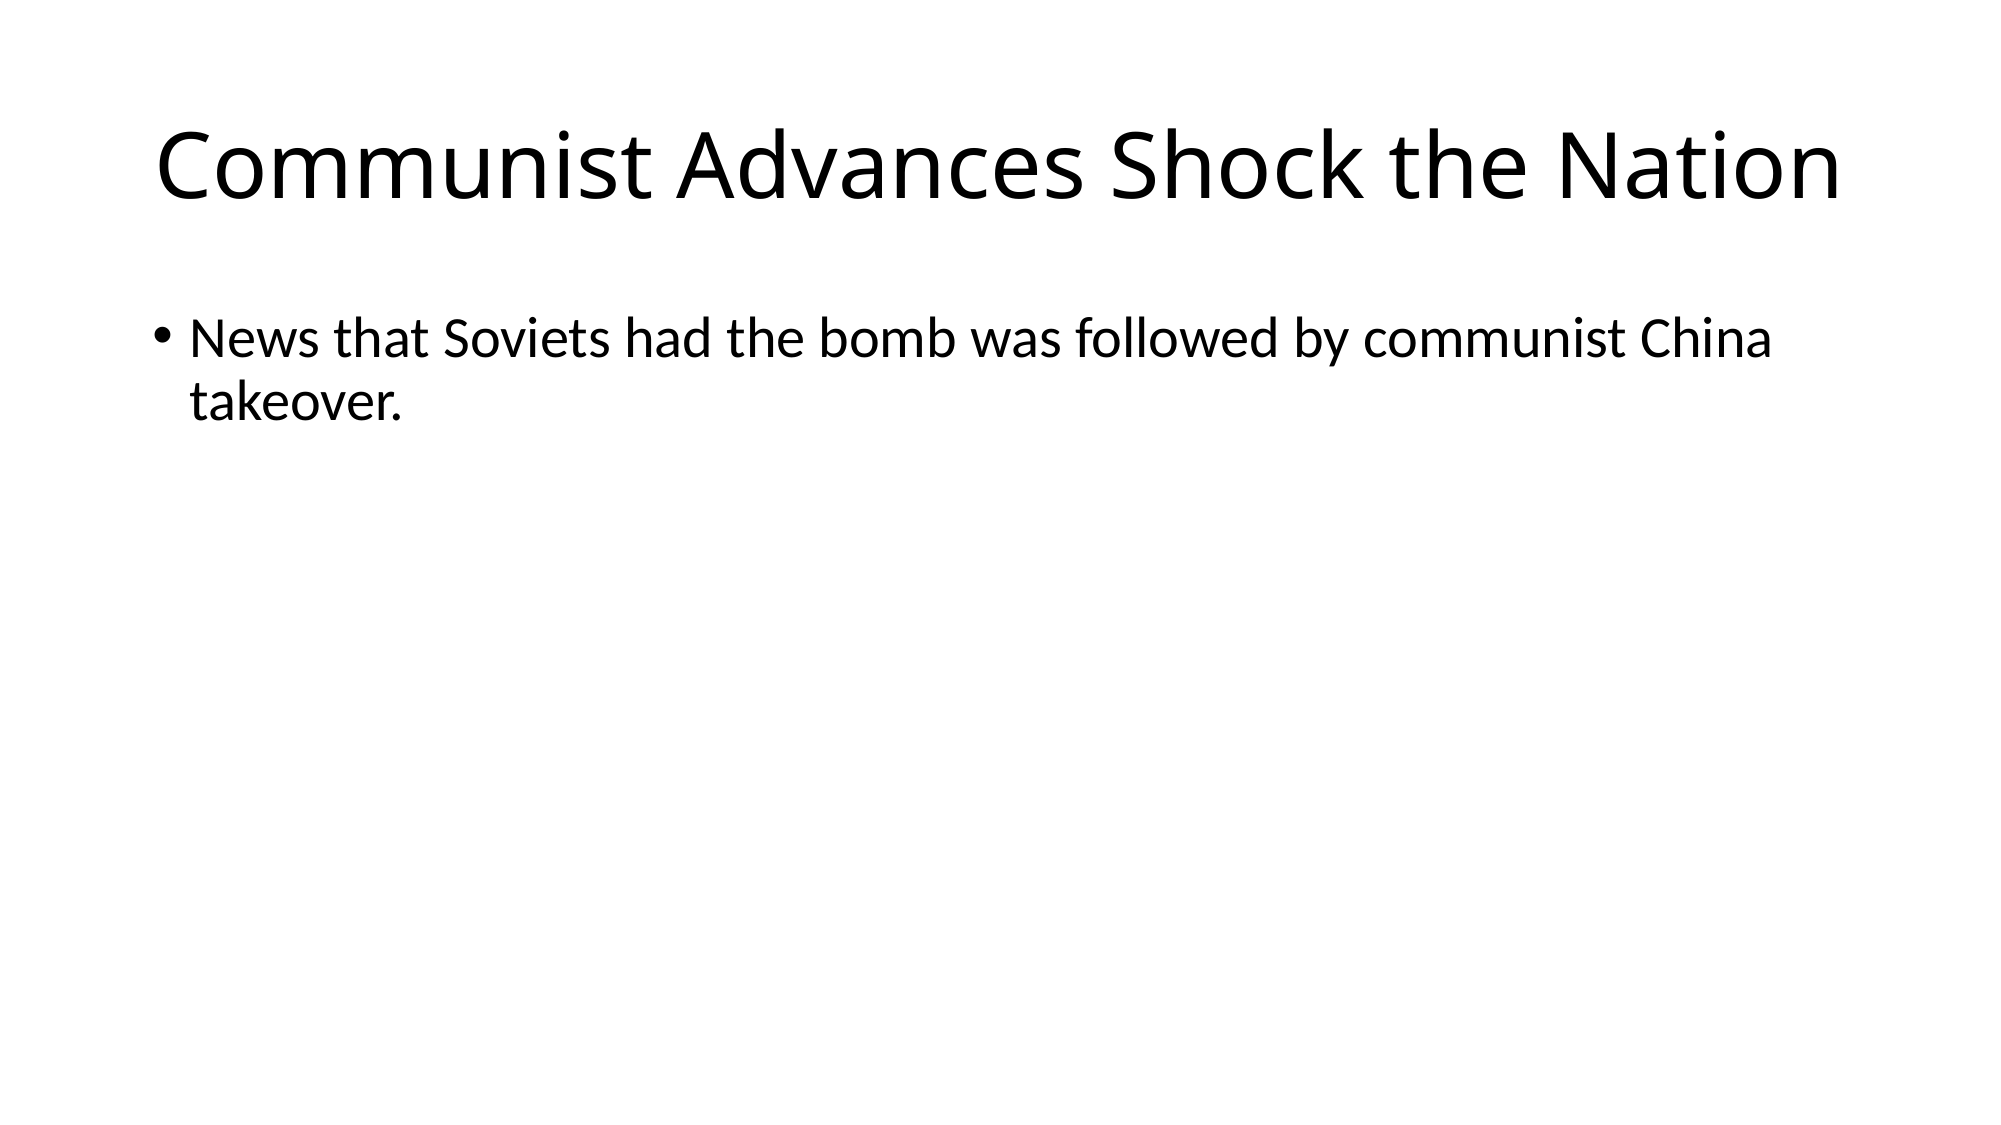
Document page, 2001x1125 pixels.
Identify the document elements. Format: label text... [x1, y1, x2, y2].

title Communist Advances Shock the Nation [137, 59, 1863, 278]
list News that Soviets had the bomb was followed by communist China takeover. [137, 299, 1863, 1014]
